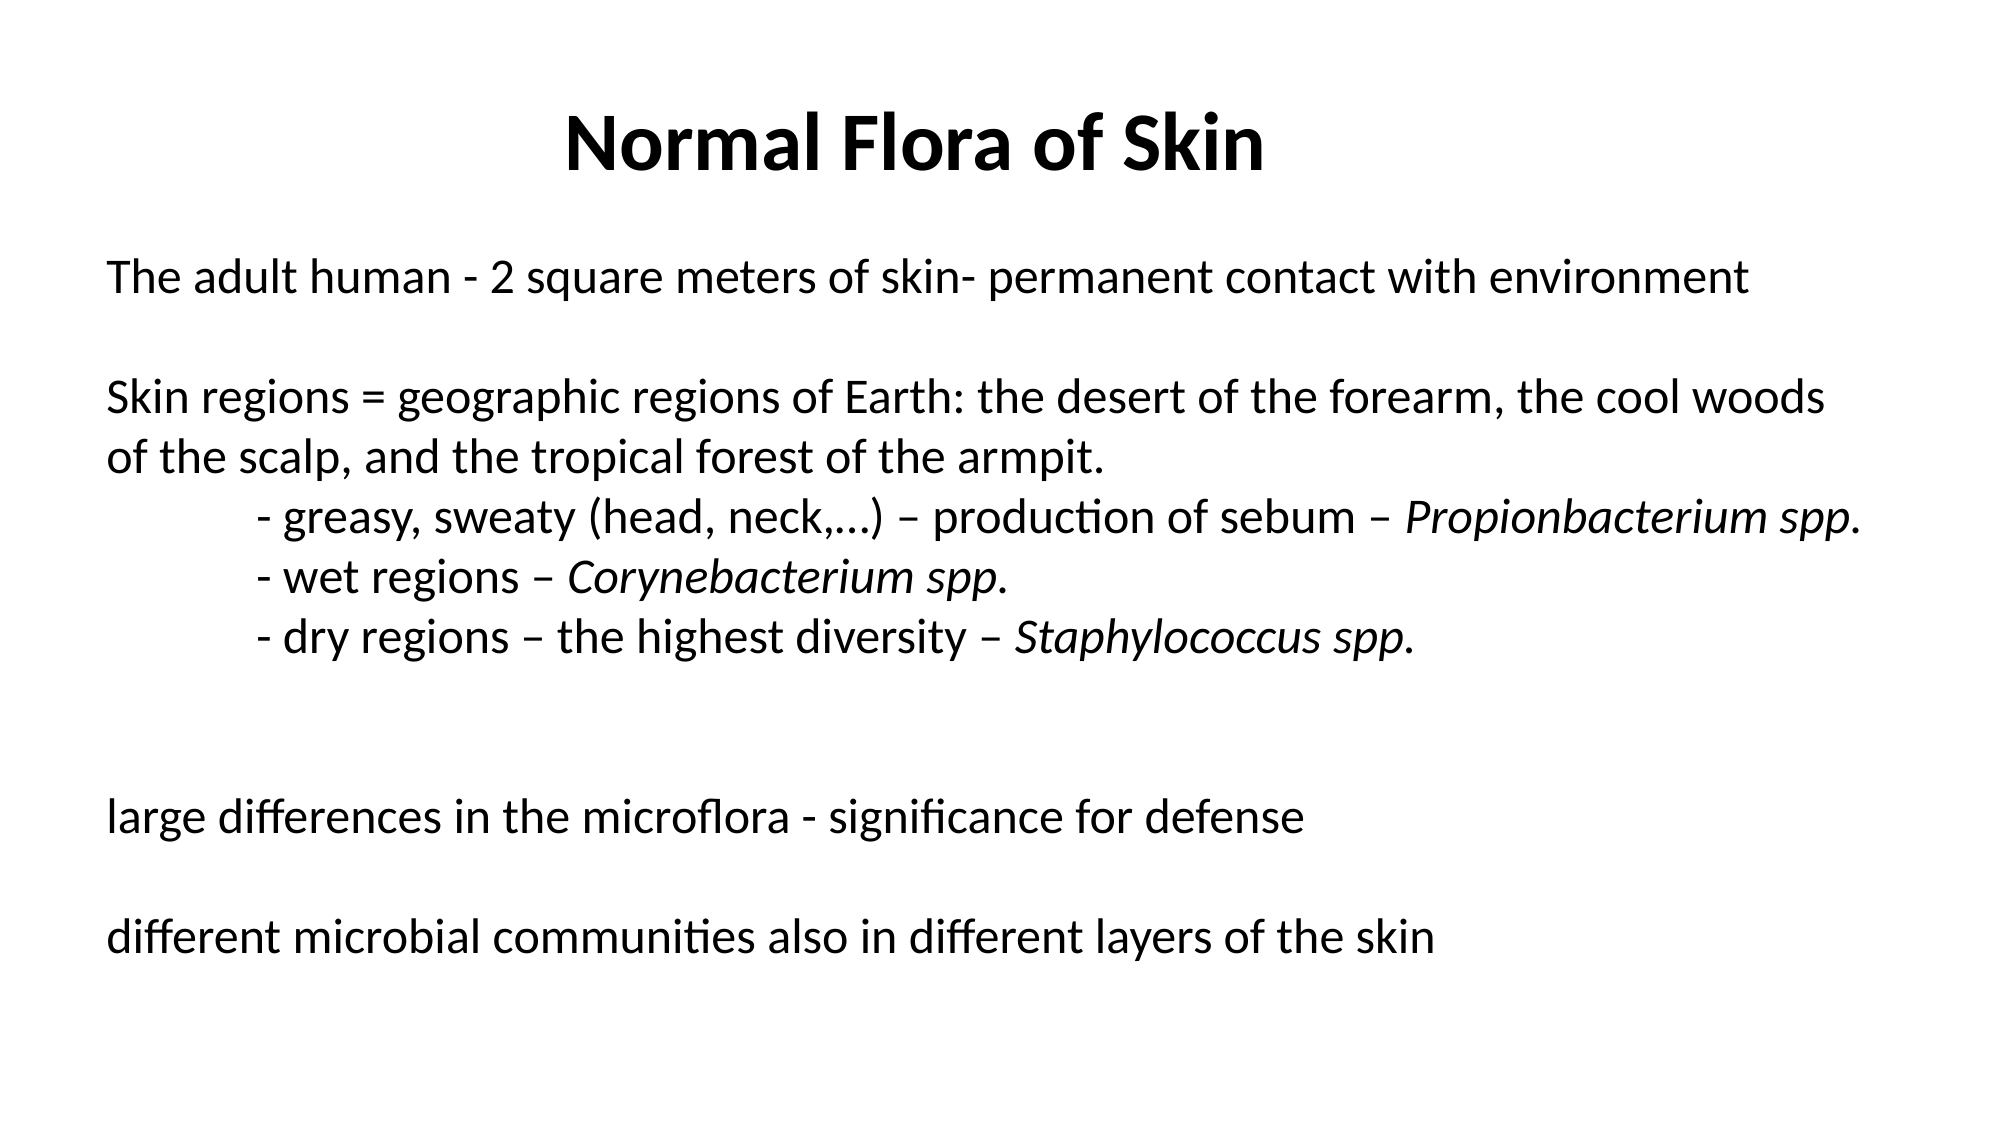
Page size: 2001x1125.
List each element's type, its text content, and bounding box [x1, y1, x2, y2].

text_box The adult human - 2 square meters of skin- permanent contact with environment Skin regions = geographic regions of Earth: the desert of the forearm, the cool woods of the scalp, and the tropical forest of the armpit. - greasy, sweaty (head, neck,…) – production of sebum – Propionbacterium spp. - wet regions – Corynebacterium spp. - dry regions – the highest diversity – Staphylococcus spp. large differences in the microflora - significance for defense different microbial communities also in different layers of the skin [91, 236, 1879, 971]
text_box Normal Flora of Skin [550, 79, 1283, 195]
